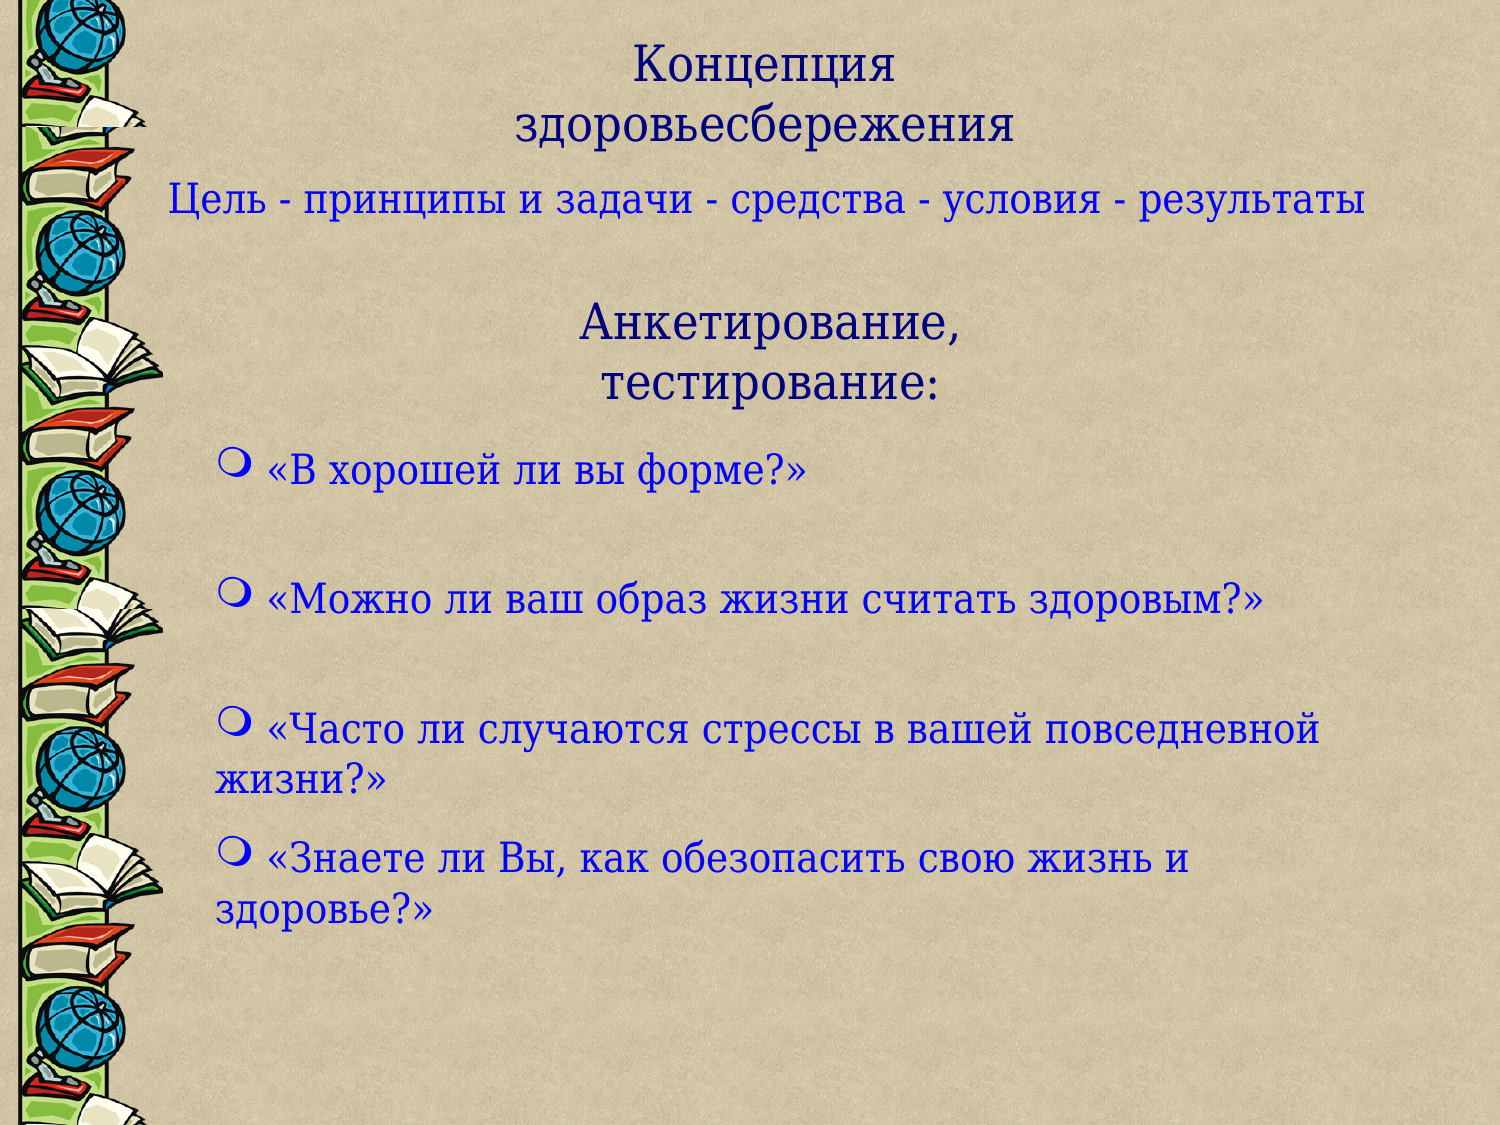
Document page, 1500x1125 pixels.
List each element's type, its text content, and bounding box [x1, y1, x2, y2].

text_box Концепция здоровьесбережения [388, 23, 1142, 142]
text_box Анкетирование, тестирование: [388, 282, 1154, 424]
text_box «В хорошей ли вы форме?» [200, 435, 1354, 554]
text_box «Можно ли ваш образ жизни считать здоровым?» [200, 564, 1354, 683]
text_box Цель - принципы и задачи - средства - условия - результаты [152, 164, 1472, 271]
picture [0, 0, 1500, 1125]
text_box «Часто ли случаются стрессы в вашей повседневной жизни?» [200, 694, 1354, 813]
text_box «Знаете ли Вы, как обезопасить свою жизнь и здоровье?» [200, 823, 1366, 977]
